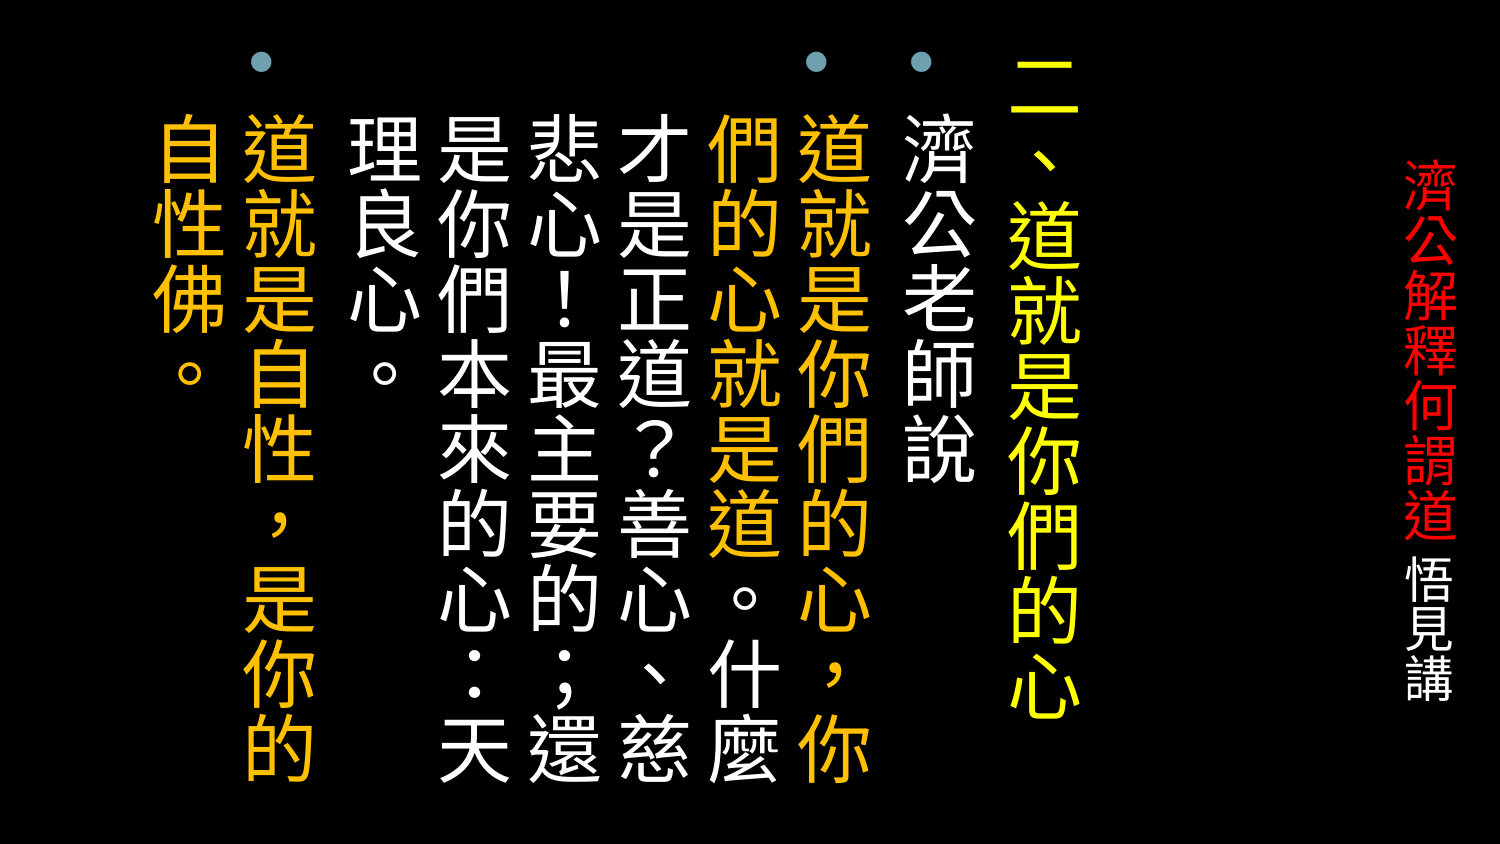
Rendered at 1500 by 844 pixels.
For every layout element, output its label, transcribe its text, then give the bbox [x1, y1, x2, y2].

list 二、道就是你們的心 濟公老師說 道就是你們的心，你們的心就是道。什麼才是正道？善心、慈悲心！最主要的；還是你們本來的心：天理良心。 道就是自性，是你的自性佛。 [29, 27, 1365, 820]
title 濟公解釋何謂道 悟見講 [1387, 31, 1471, 830]
